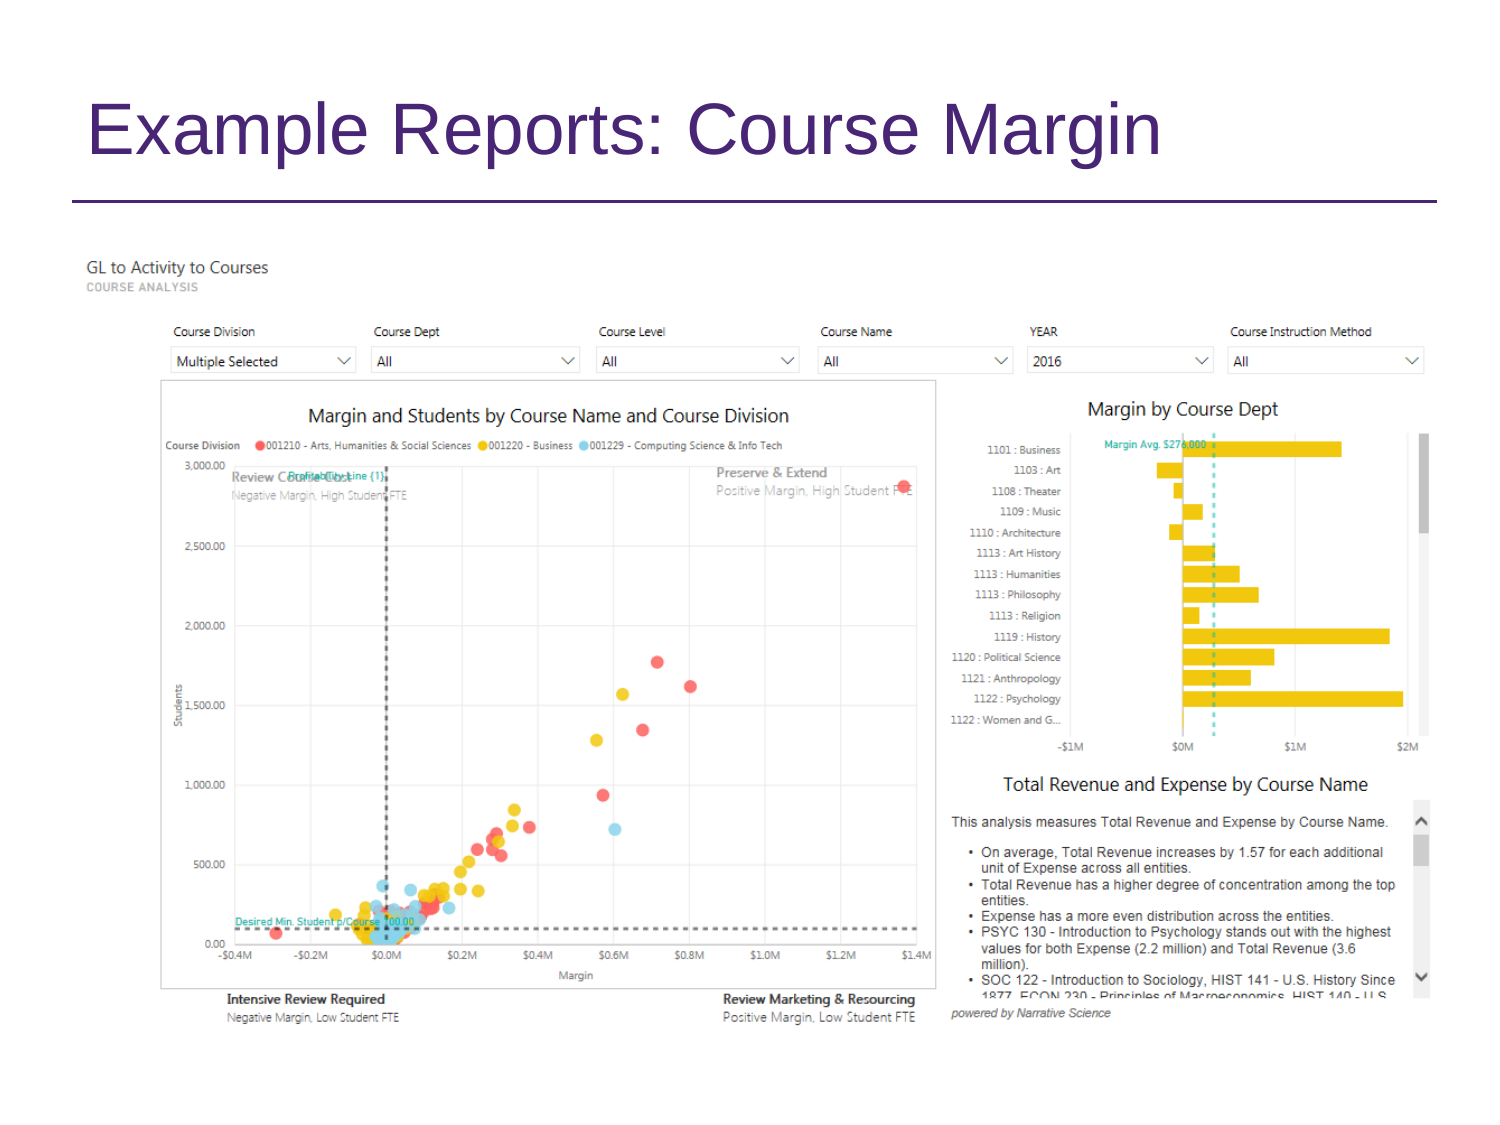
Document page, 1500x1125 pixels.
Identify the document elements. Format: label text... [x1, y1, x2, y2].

title Example Reports: Course Margin [71, 59, 1438, 202]
picture [81, 251, 1448, 1033]
